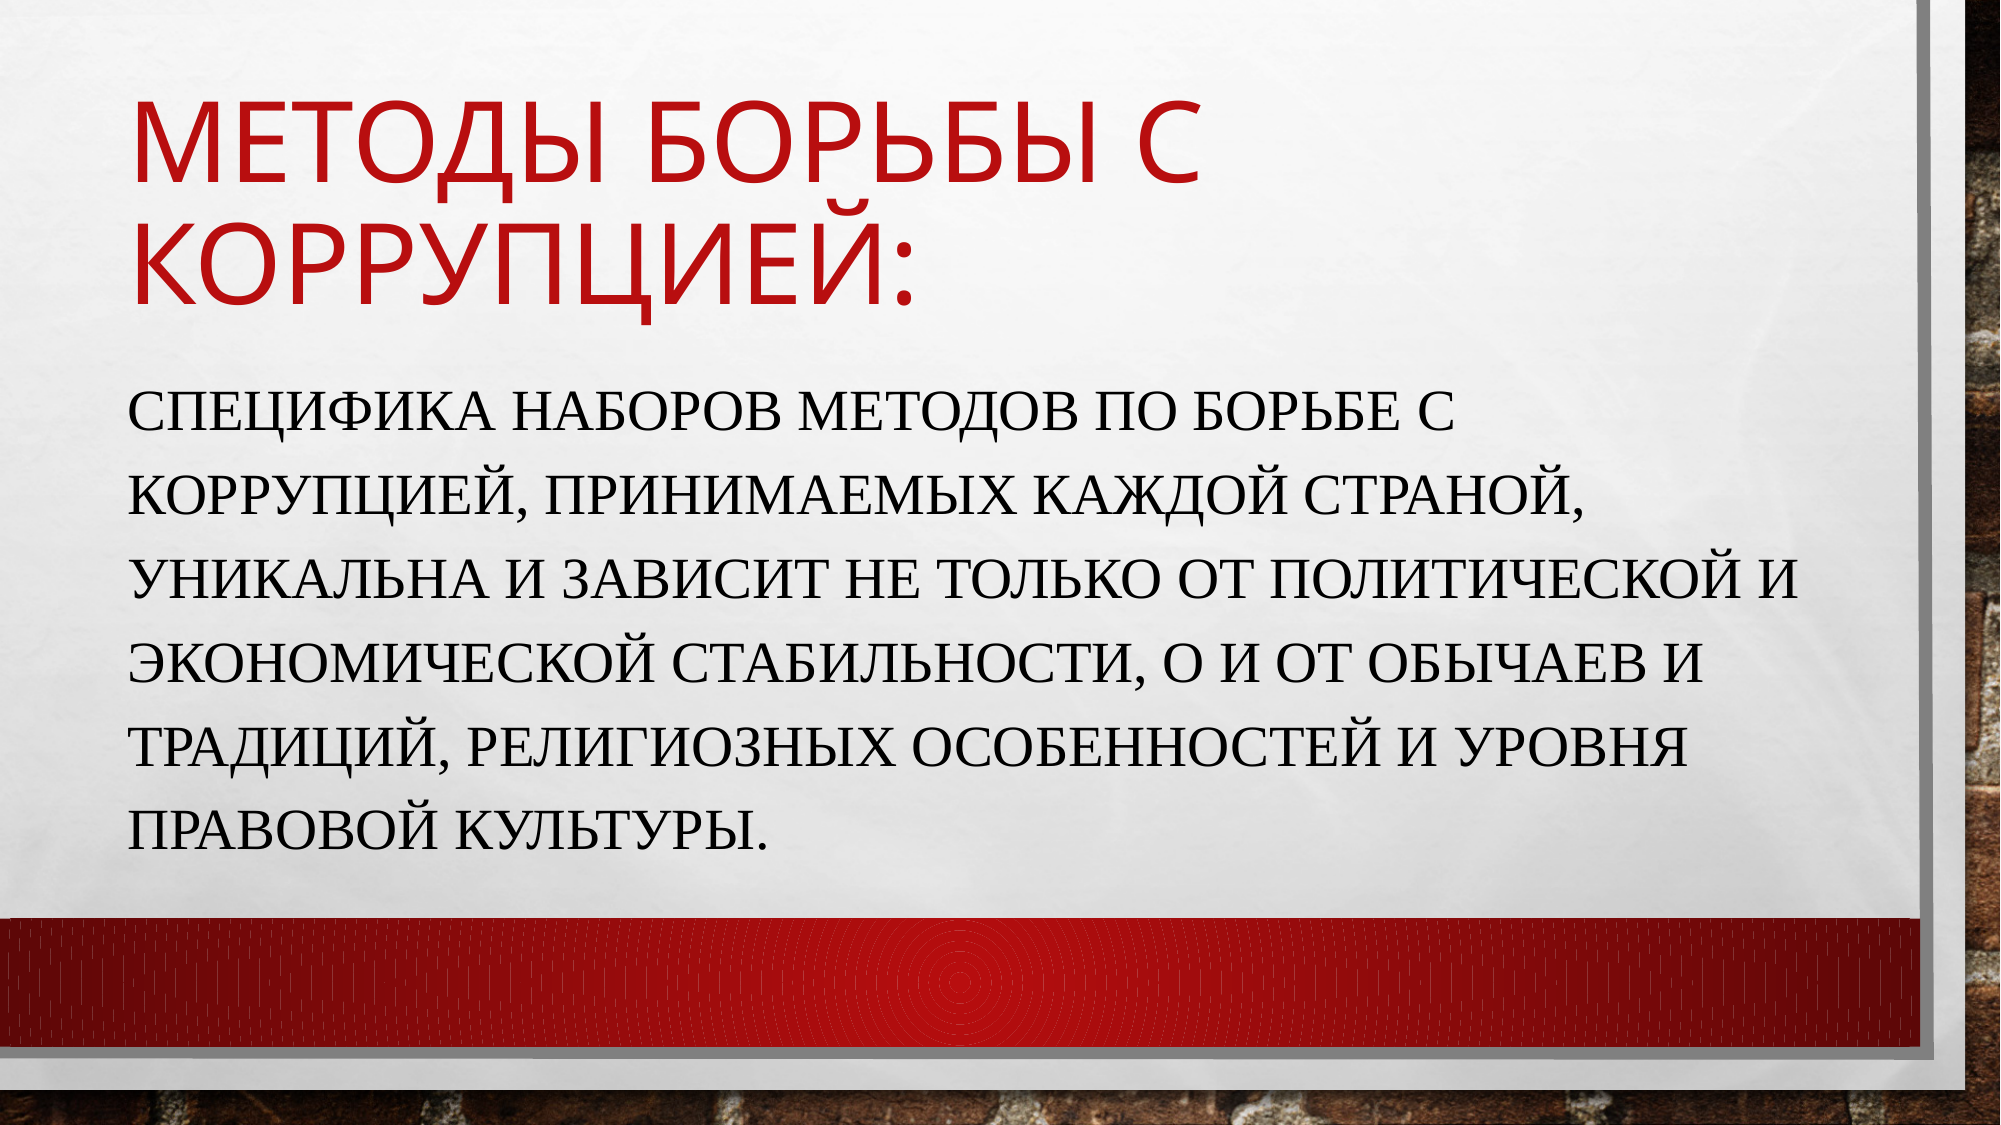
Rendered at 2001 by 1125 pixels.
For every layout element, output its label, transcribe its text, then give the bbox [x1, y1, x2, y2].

list Специфика наборов методов по борьбе с коррупцией, принимаемых каждой страной, уникальна и зависит не только от политической и экономической стабильности, о и от обычаев и традиций, религиозных особенностей и уровня правовой культуры. [112, 338, 1818, 882]
picture [0, 0, 2000, 1125]
title Методы борьбы с коррупцией: [112, 112, 1818, 302]
